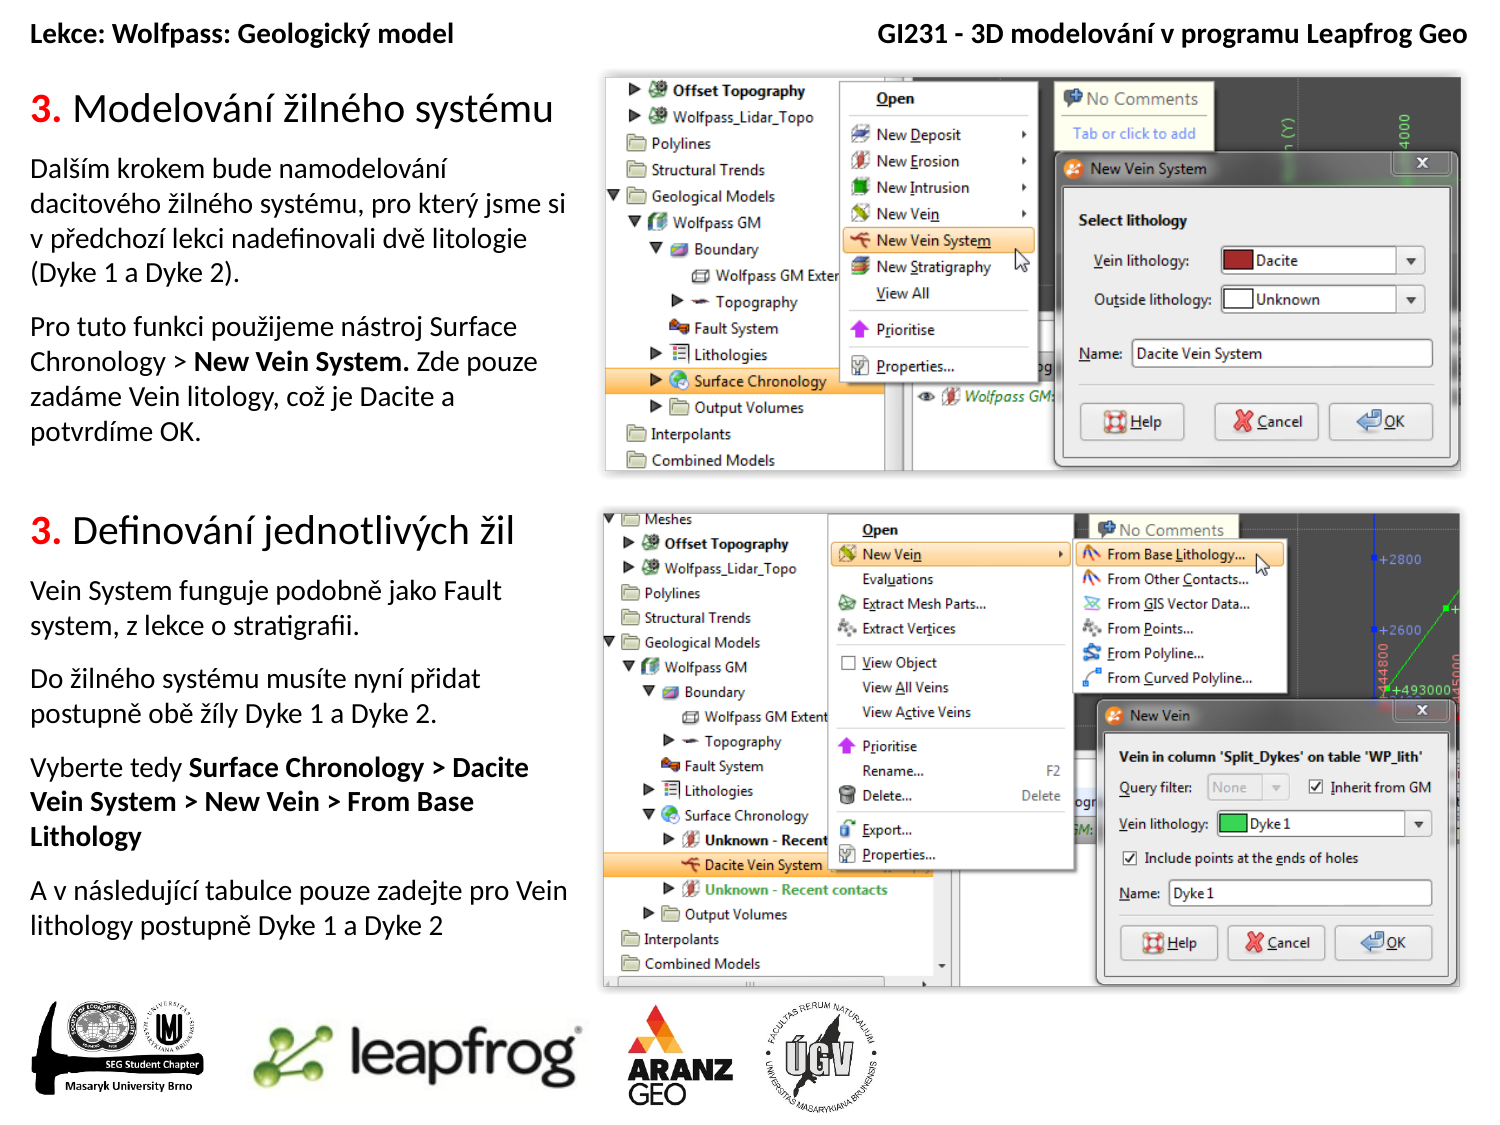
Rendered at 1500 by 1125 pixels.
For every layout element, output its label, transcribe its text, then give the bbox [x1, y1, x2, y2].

picture [245, 998, 760, 1114]
picture [593, 503, 1469, 1117]
picture [594, 66, 1471, 482]
picture [14, 986, 219, 1109]
text_box 3. Definování jednotlivých žil Vein System funguje podobně jako Fault system, z lekce o stratigrafii. Do žilného systému musíte nyní přidat postupně obě žíly Dyke 1 a Dyke 2. Vyberte tedy Surface Chronology > Dacite Vein System > New Vein > From Base Lithology A v následující tabulce pouze zadejte pro Vein lithology postupně Dyke 1 a Dyke 2 [15, 495, 597, 943]
text_box Lekce: Wolfpass: Geologický model GI231 - 3D modelování v programu Leapfrog Geo [15, 7, 1485, 127]
text_box 3. Modelování žilného systému Dalším krokem bude namodelování dacitového žilného systému, pro který jsme si v předchozí lekci nadefinovali dvě litologie (Dyke 1 a Dyke 2). Pro tuto funkci použijeme nástroj Surface Chronology > New Vein System. Zde pouze zadáme Vein litology, což je Dacite a potvrdíme OK. [15, 73, 589, 475]
